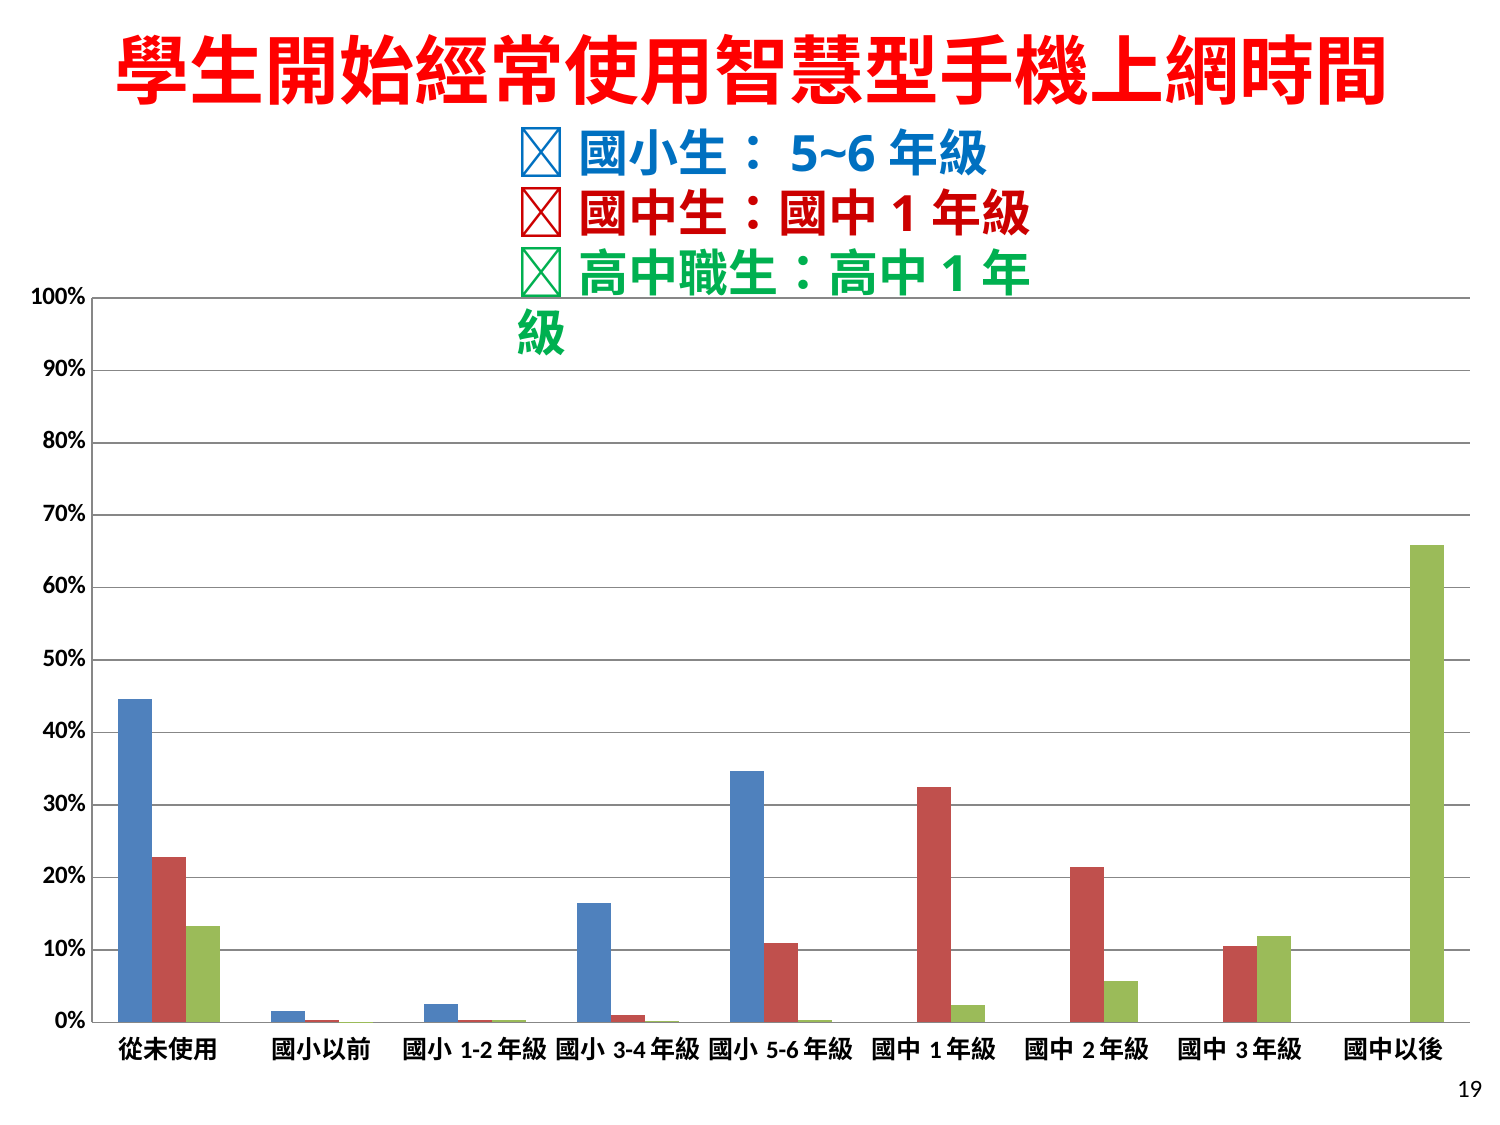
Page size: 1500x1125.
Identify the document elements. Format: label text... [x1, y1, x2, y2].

slide_number 19 [1147, 1090, 1498, 1125]
text_box 國小生：5~6年級 國中生：國中1年級 高中職生：高中1年級 [501, 113, 1058, 267]
chart [0, 268, 1500, 1083]
title 學生開始經常使用智慧型手機上網時間 [76, 0, 1427, 138]
